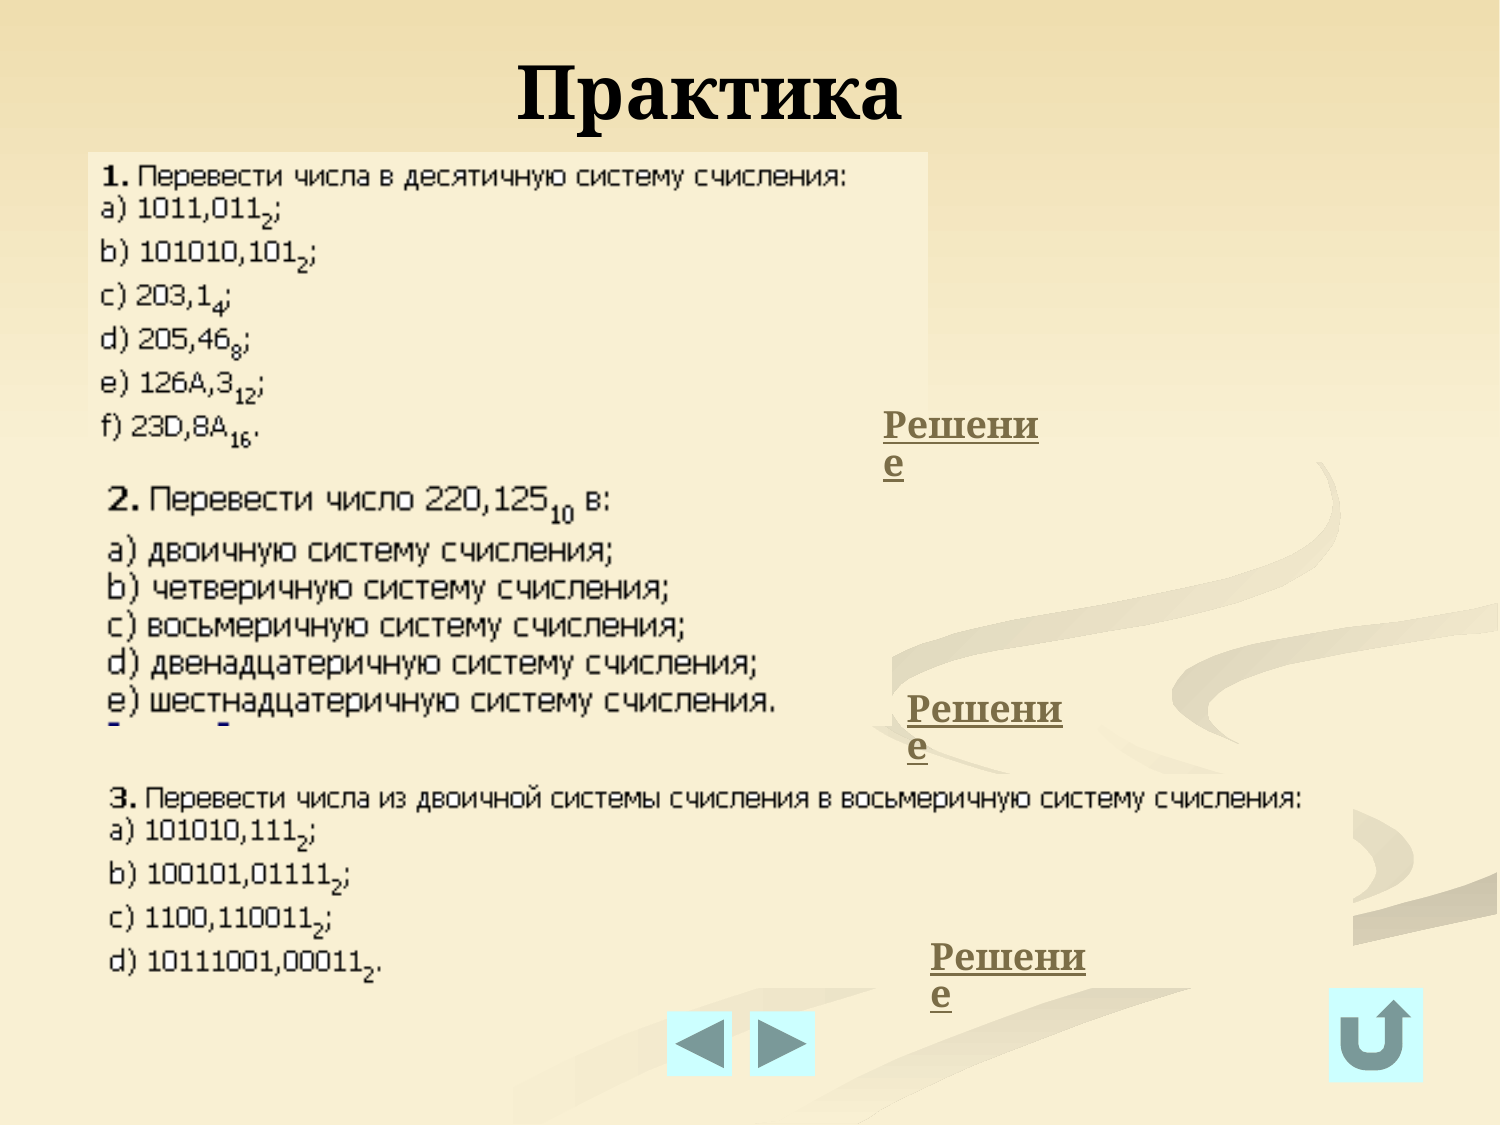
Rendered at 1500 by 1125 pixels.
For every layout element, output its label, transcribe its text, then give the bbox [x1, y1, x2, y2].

text_box Решение [928, 408, 1057, 445]
text_box Практика [0, 0, 1471, 184]
picture [88, 471, 892, 726]
text_box Решение [891, 692, 1081, 728]
picture [88, 774, 1353, 988]
text_box [1328, 987, 1424, 1083]
text_box [749, 1011, 815, 1077]
text_box [667, 1011, 732, 1077]
picture [88, 152, 928, 453]
